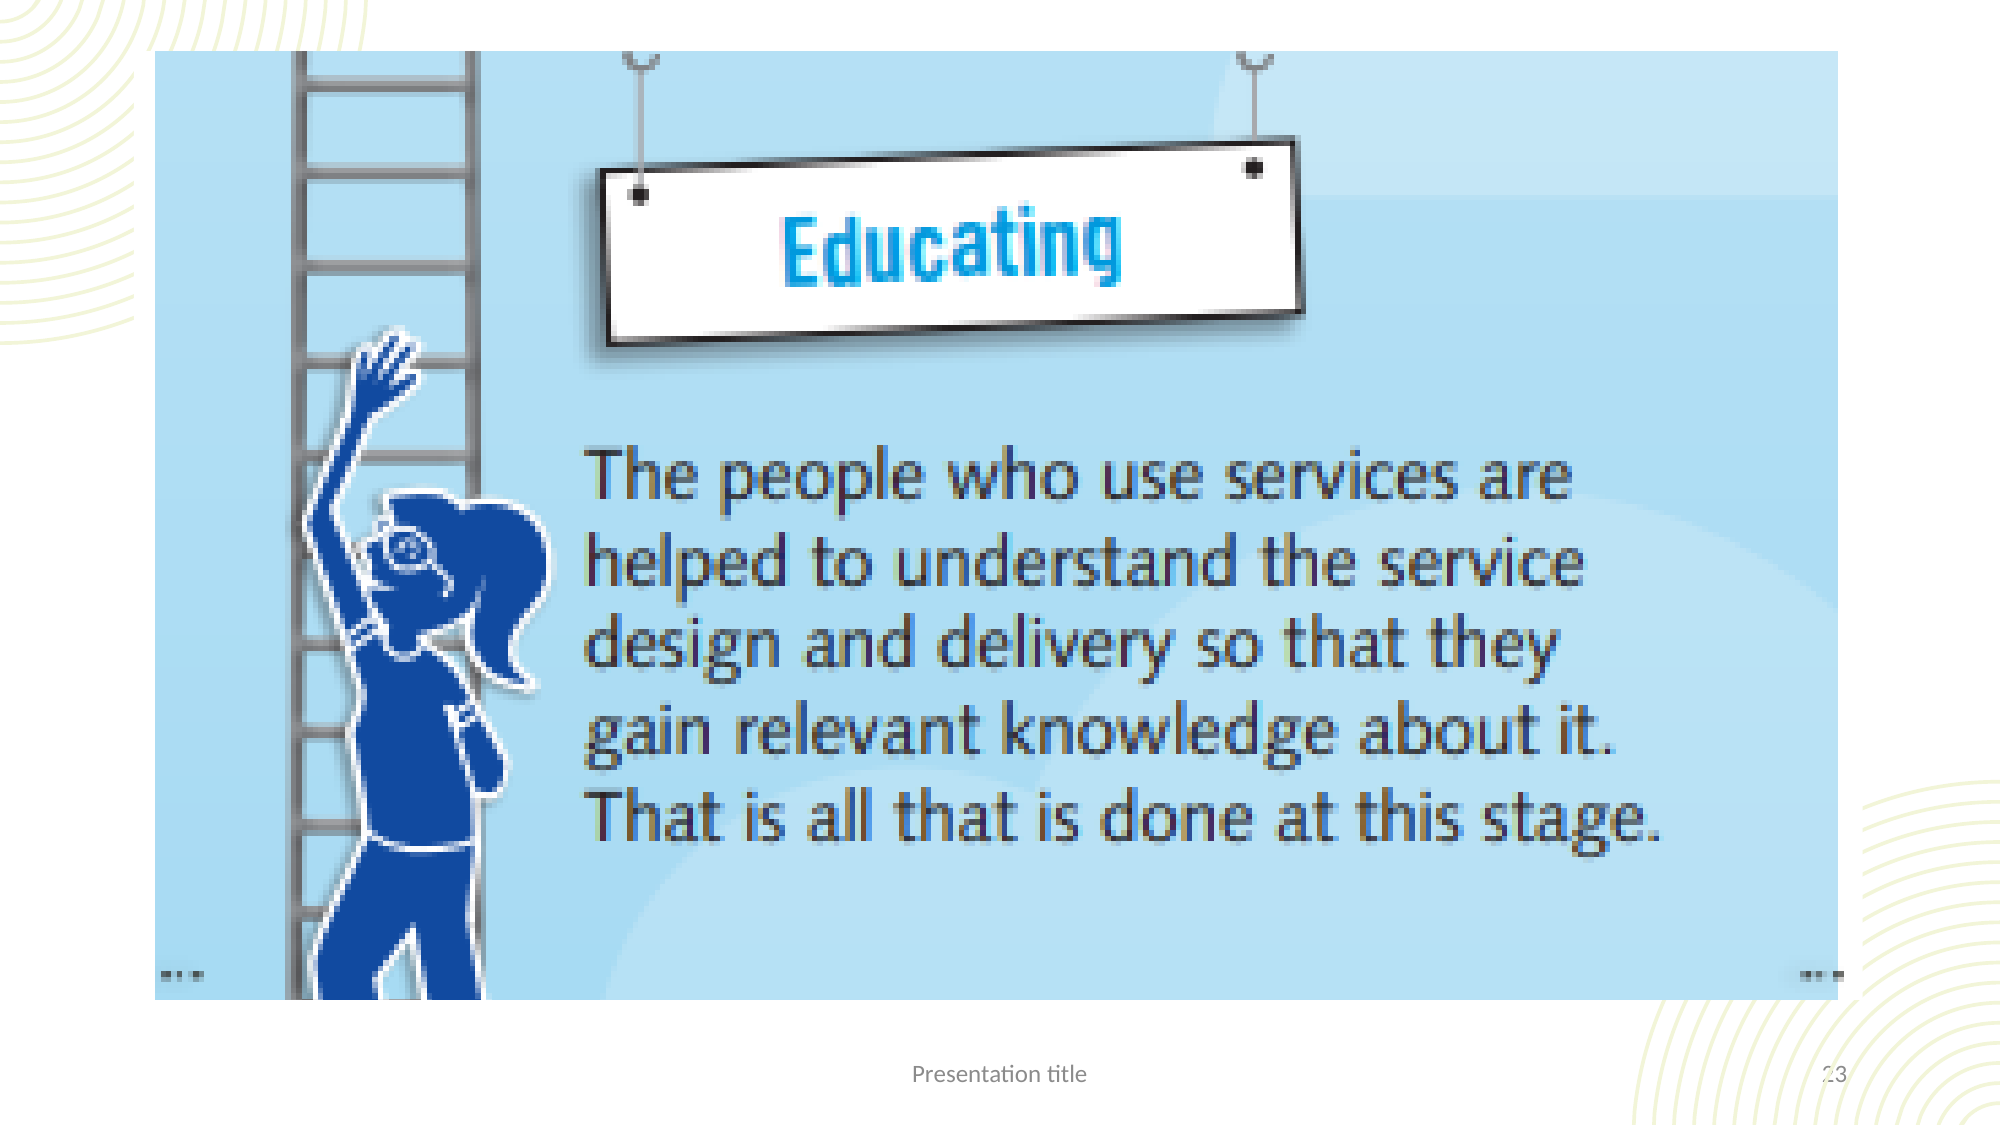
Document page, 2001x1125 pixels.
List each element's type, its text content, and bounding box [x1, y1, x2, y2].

footer Presentation title [662, 1042, 1338, 1103]
picture [133, 51, 1863, 1000]
slide_number 23 [1412, 1042, 1863, 1103]
